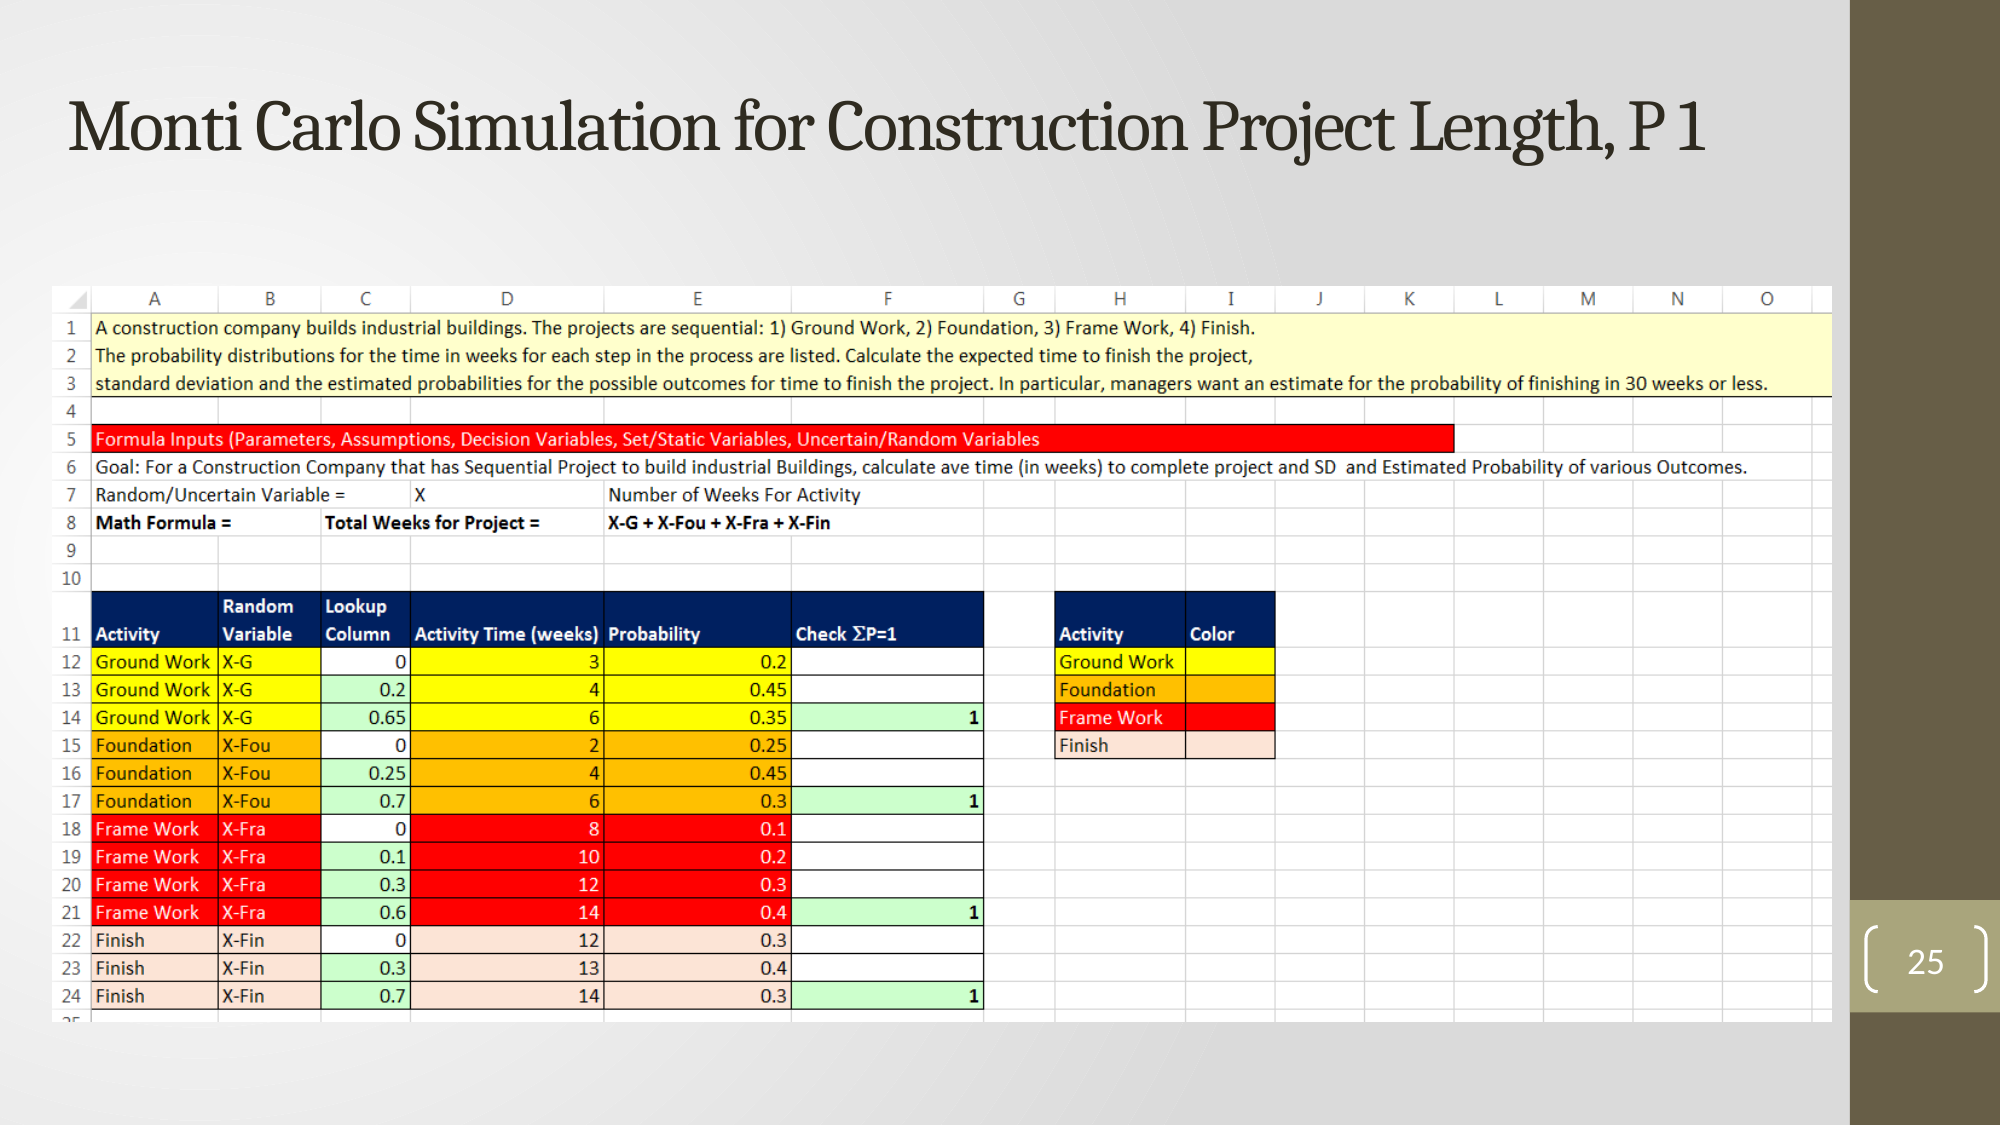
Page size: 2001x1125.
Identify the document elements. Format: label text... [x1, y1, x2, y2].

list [51, 286, 1833, 1023]
slide_number 25 [1864, 925, 1988, 994]
title Monti Carlo Simulation for Construction Project Length, P 1 [52, 45, 1833, 197]
